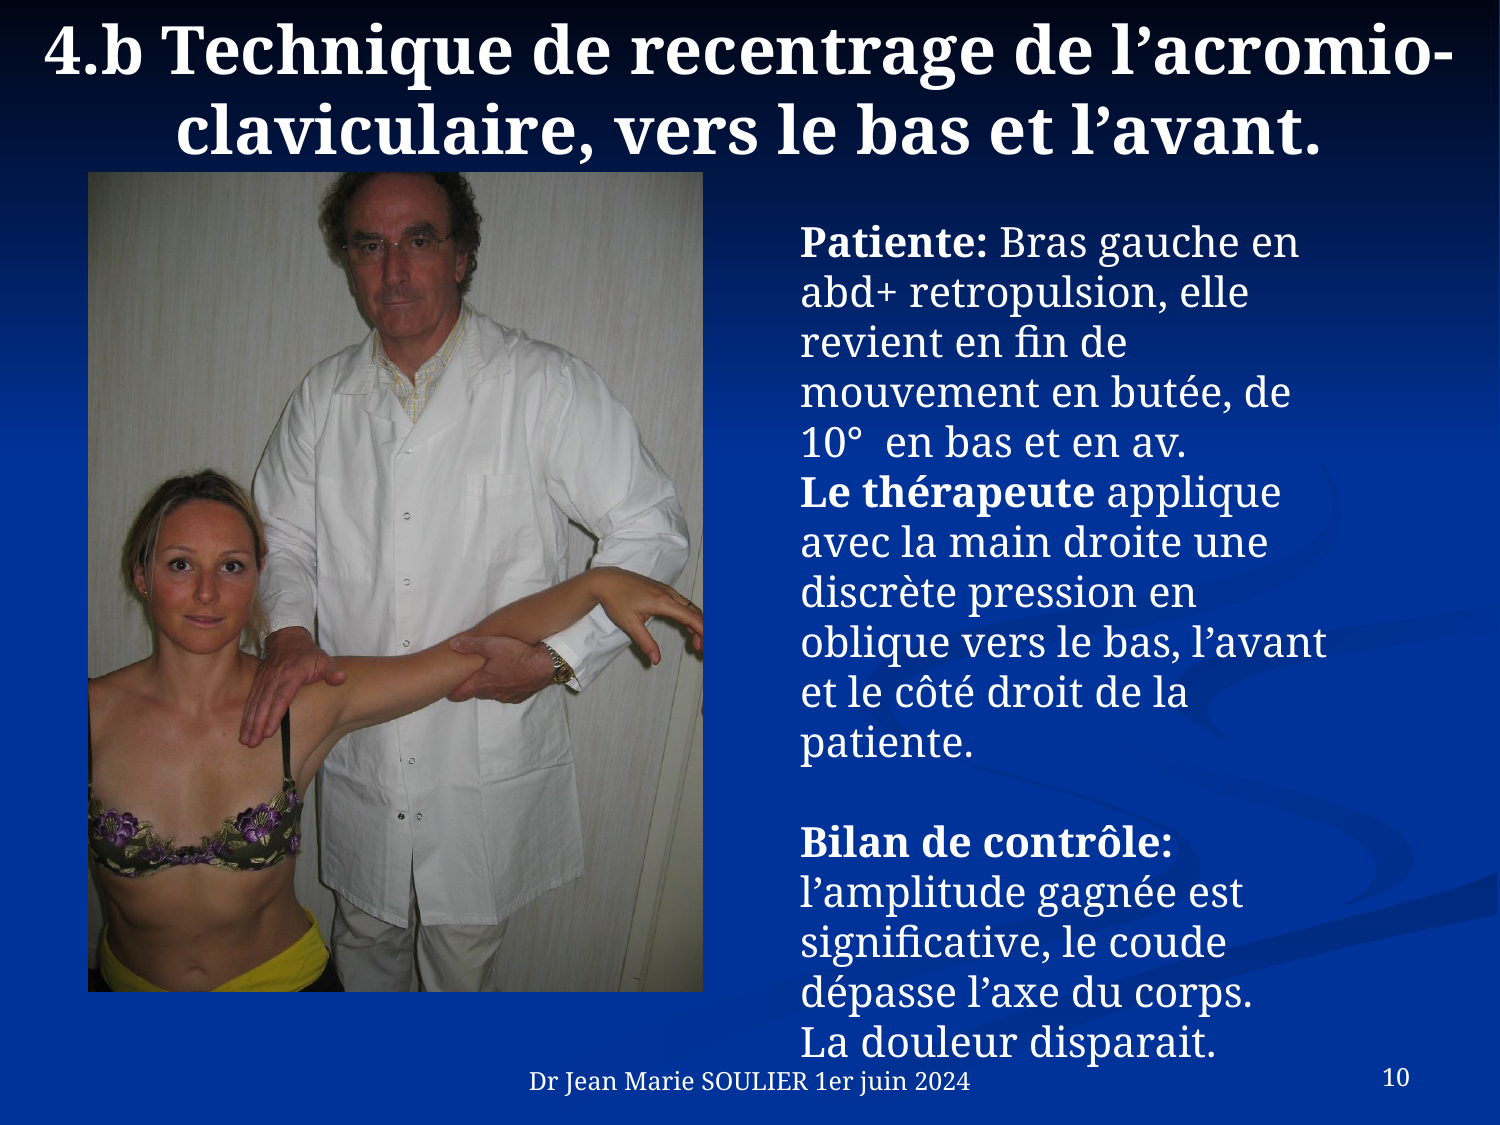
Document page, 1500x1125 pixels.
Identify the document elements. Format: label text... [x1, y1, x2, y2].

footer Dr Jean Marie SOULIER 1er juin 2024 [512, 1025, 988, 1104]
slide_number 10 [1074, 1025, 1425, 1104]
list 4.b Technique de recentrage de l’acromio-claviculaire, vers le bas et l’avant. [0, 1, 1500, 1125]
picture [88, 172, 703, 993]
text_box Patiente: Bras gauche en abd+ retropulsion, elle revient en fin de mouvement en butée, de 10° en bas et en av. Le thérapeute applique avec la main droite une discrète pression en oblique vers le bas, l’avant et le côté droit de la patiente. Bilan de contrôle: l’amplitude gagnée est significative, le coude dépasse l’axe du corps. La douleur disparait. [785, 208, 1353, 1074]
